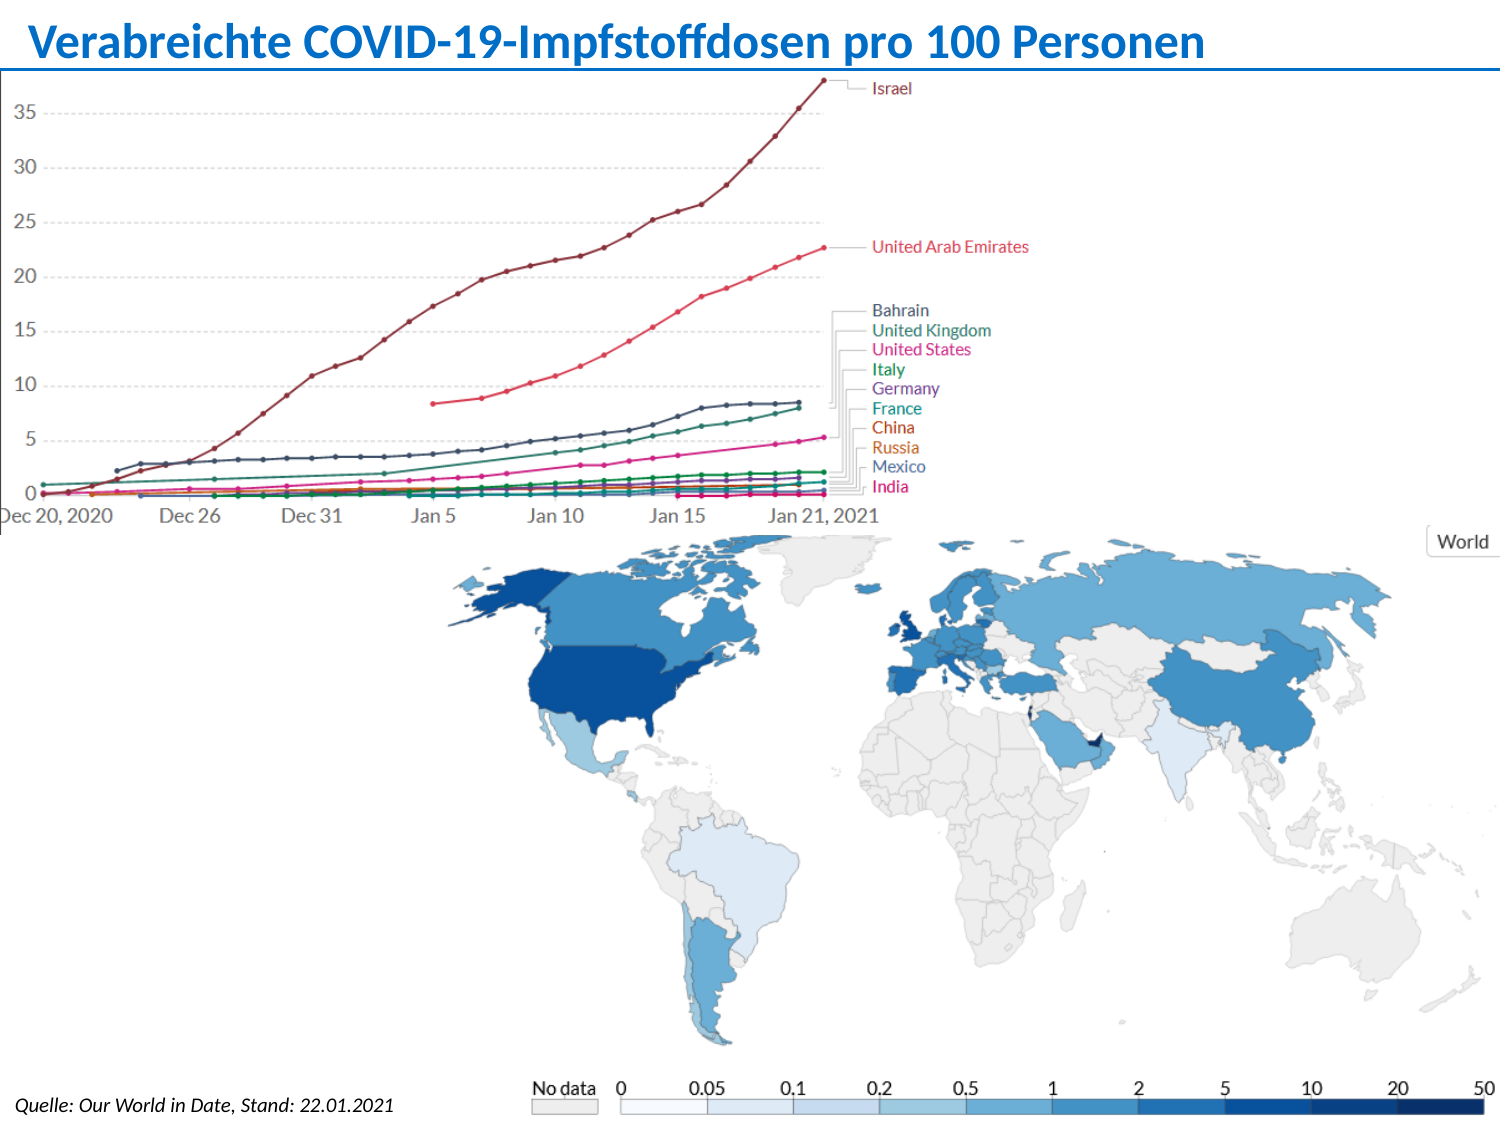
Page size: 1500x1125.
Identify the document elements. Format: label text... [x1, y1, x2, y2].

text_box Verabreichte COVID-19-Impfstoffdosen pro 100 Personen [27, 8, 1472, 68]
picture [0, 71, 1500, 1125]
text_box Quelle: Our World in Date, Stand: 22.01.2021 [0, 1084, 437, 1125]
